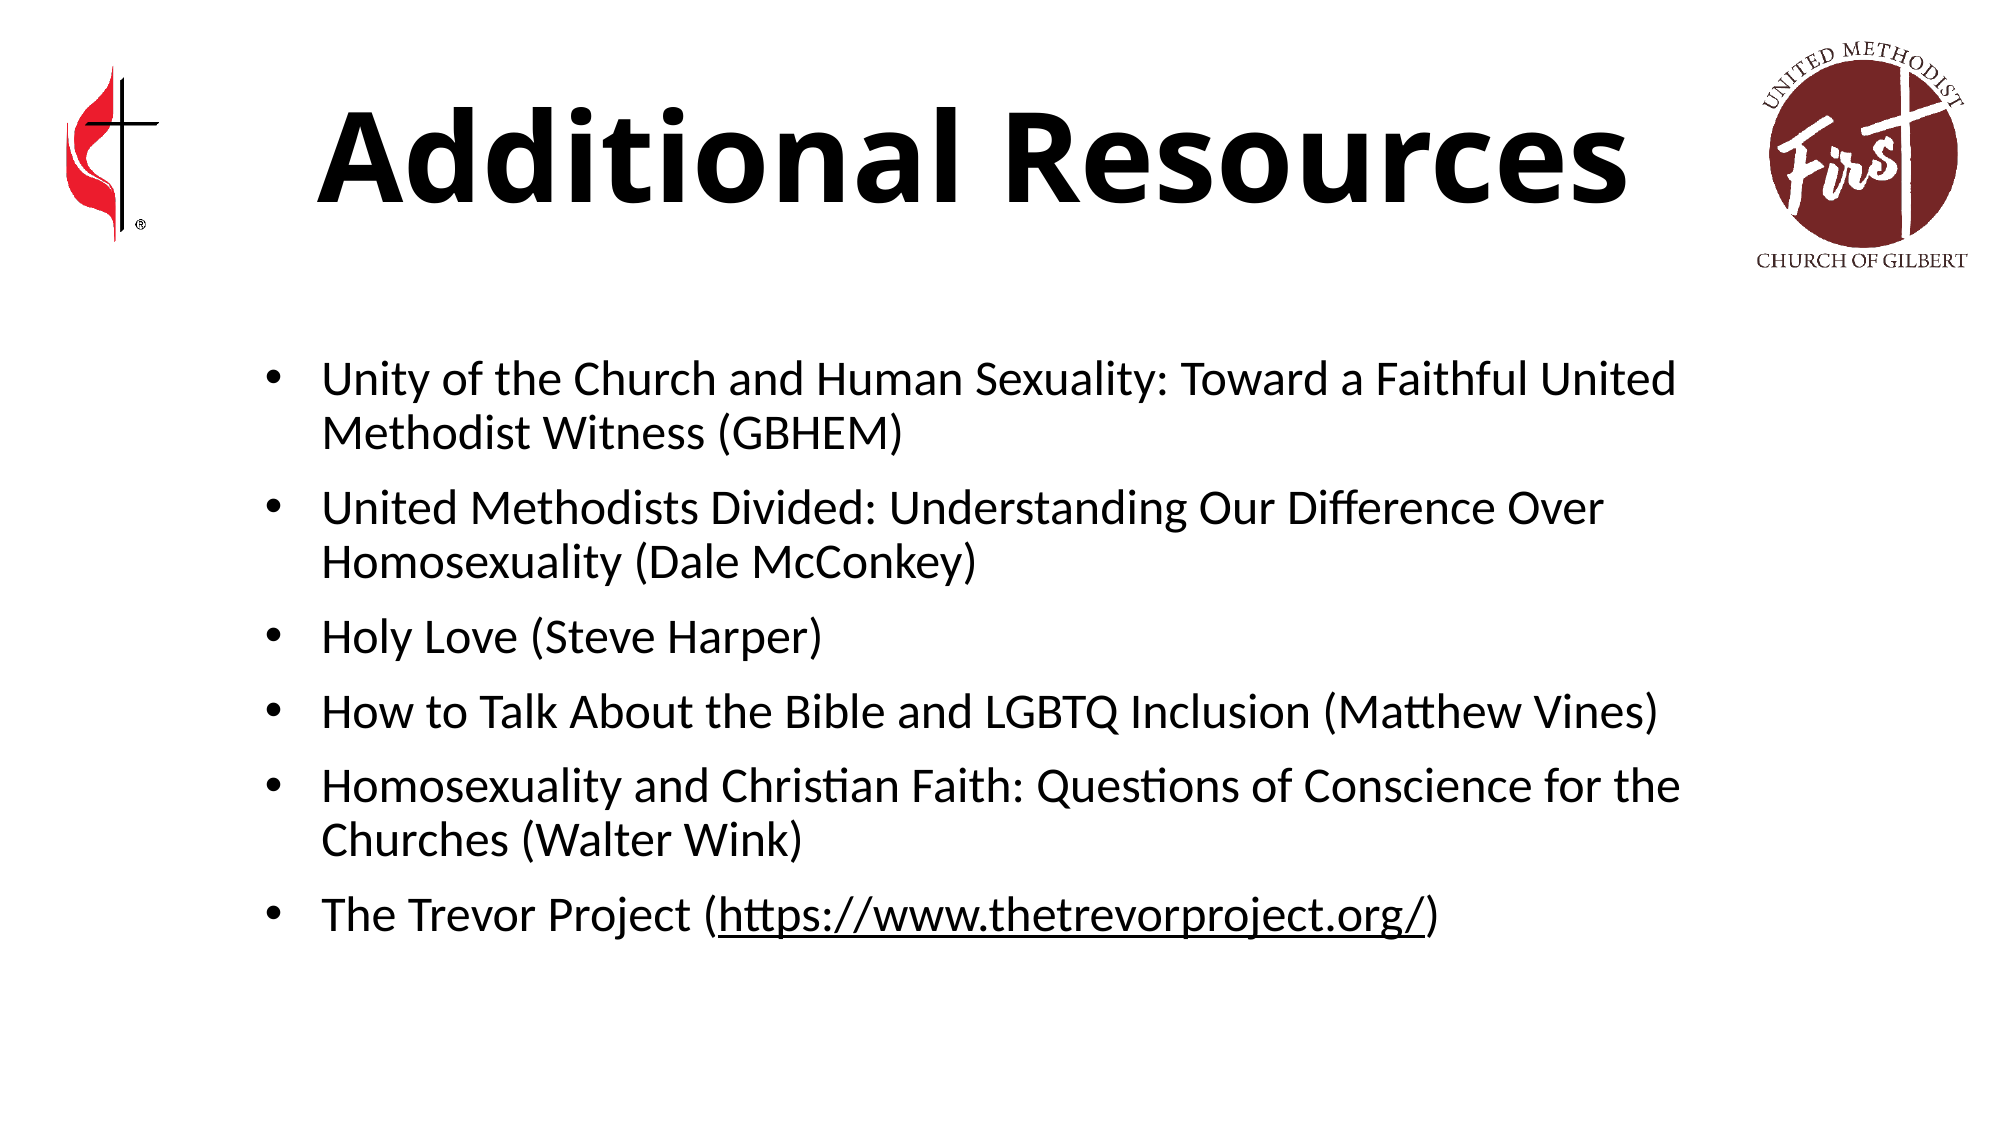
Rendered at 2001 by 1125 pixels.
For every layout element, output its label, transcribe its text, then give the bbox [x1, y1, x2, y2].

picture [0, 0, 225, 308]
title Additional Resources [225, 75, 1725, 238]
subtitle Unity of the Church and Human Sexuality: Toward a Faithful United Methodist Witness (GBHEM) United Methodists Divided: Understanding Our Difference Over Homosexuality (Dale McConkey) Holy Love (Steve Harper) How to Talk About the Bible and LGBTQ Inclusion (Matthew Vines) Homosexuality and Christian Faith: Questions of Conscience for the Churches (Walter Wink) The Trevor Project (https://www.thetrevorproject.org/) [249, 345, 1750, 1043]
picture [1749, 33, 1975, 274]
